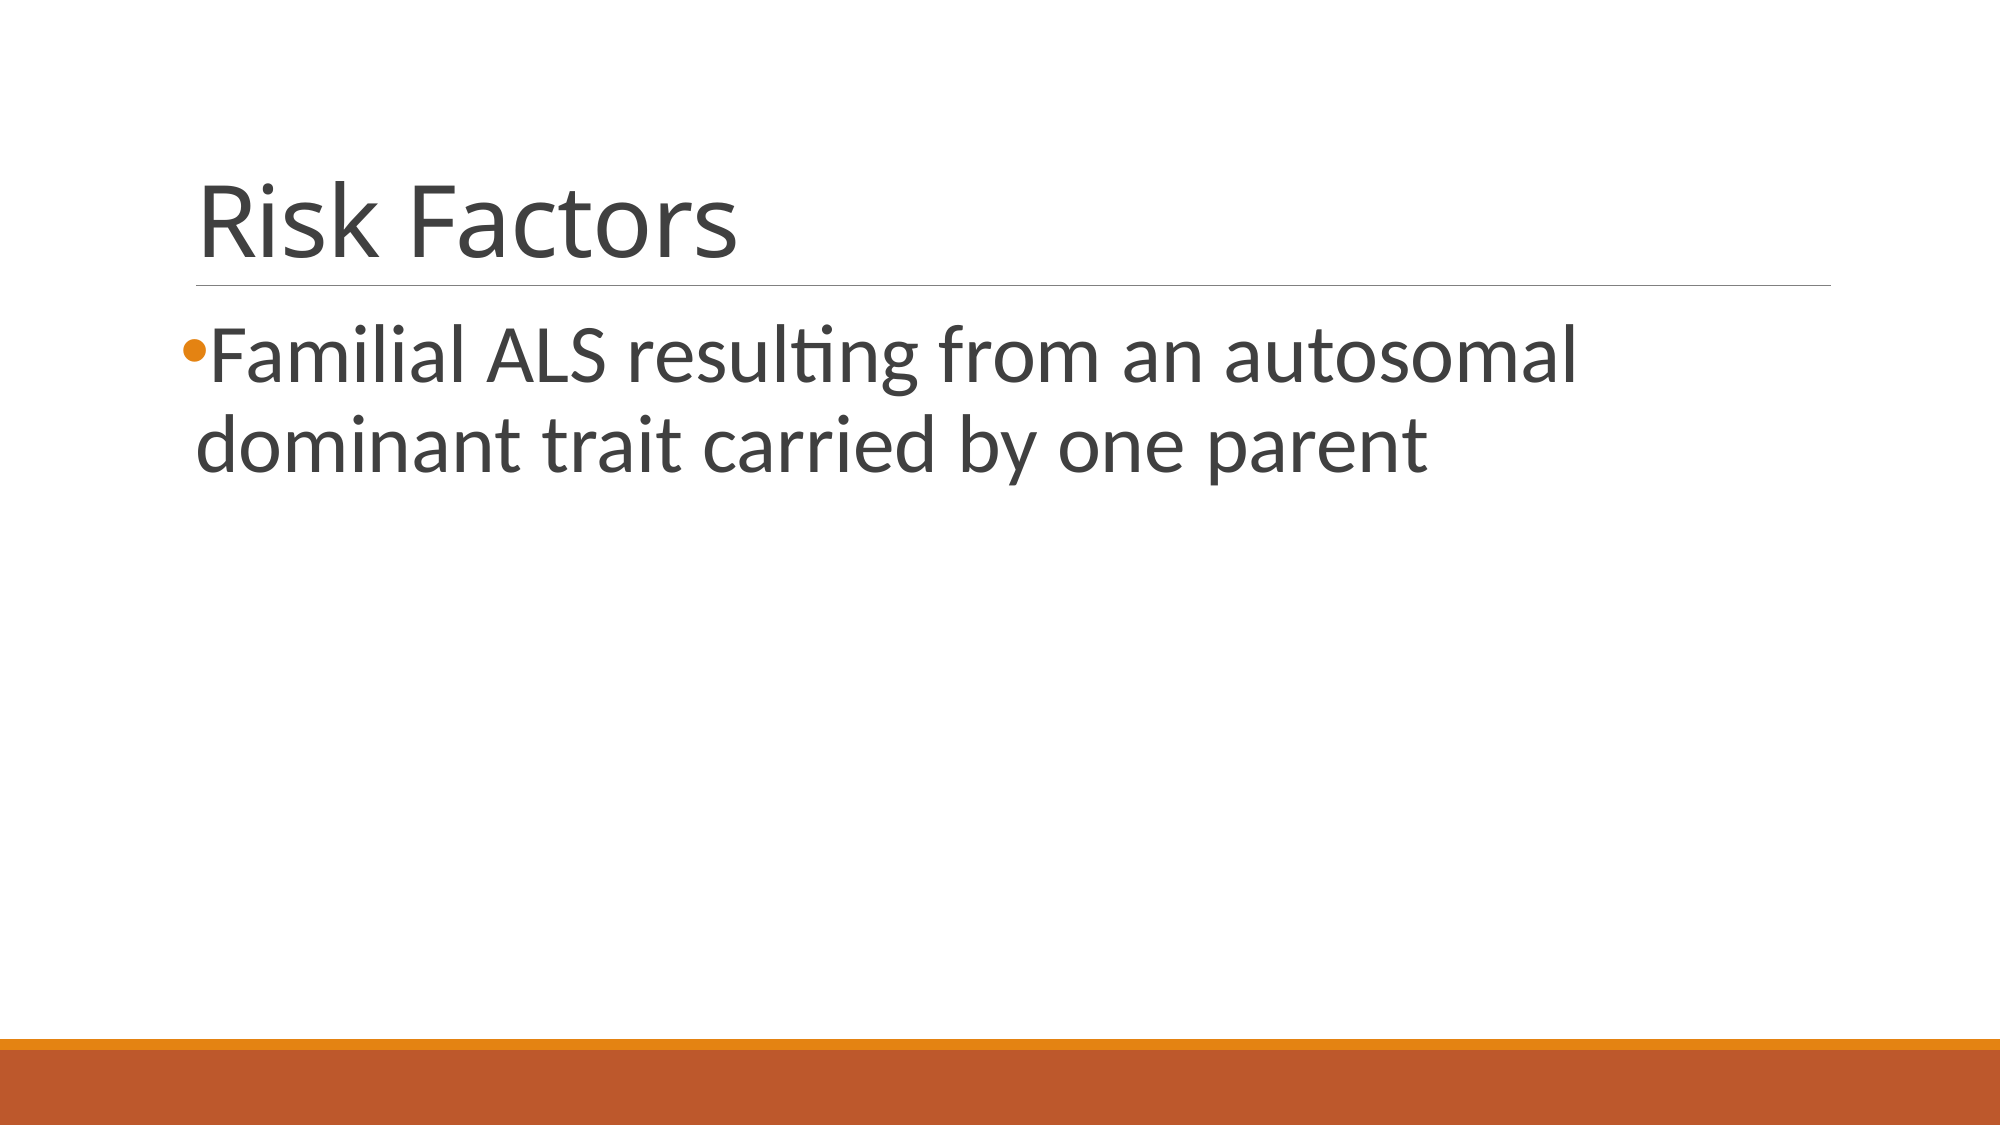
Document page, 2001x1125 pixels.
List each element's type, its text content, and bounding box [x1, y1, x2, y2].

list Familial ALS resulting from an autosomal dominant trait carried by one parent [180, 302, 1830, 963]
title Risk Factors [180, 47, 1830, 285]
